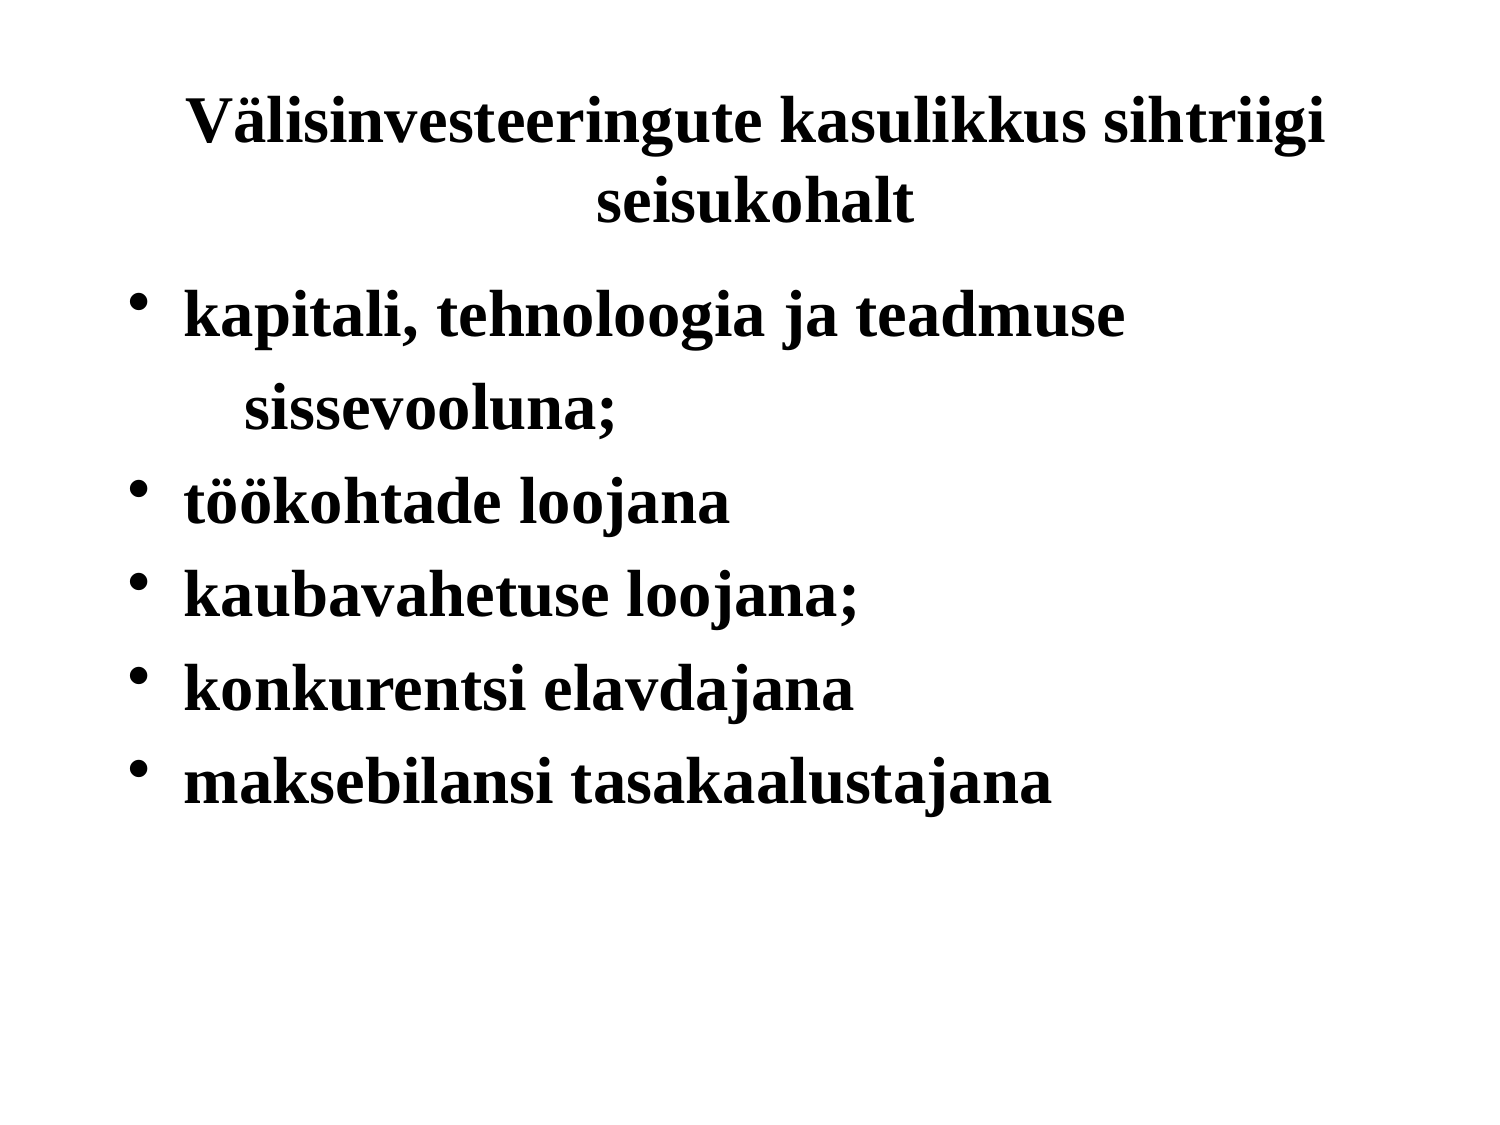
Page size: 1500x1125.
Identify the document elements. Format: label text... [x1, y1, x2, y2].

title Välisinvesteeringute kasulikkus sihtriigi seisukohalt [112, 99, 1400, 213]
list kapitali, tehnoloogia ja teadmuse sissevooluna; töökohtade loojana kaubavahetuse loojana; konkurentsi elavdajana maksebilansi tasakaalustajana [112, 262, 1447, 1000]
